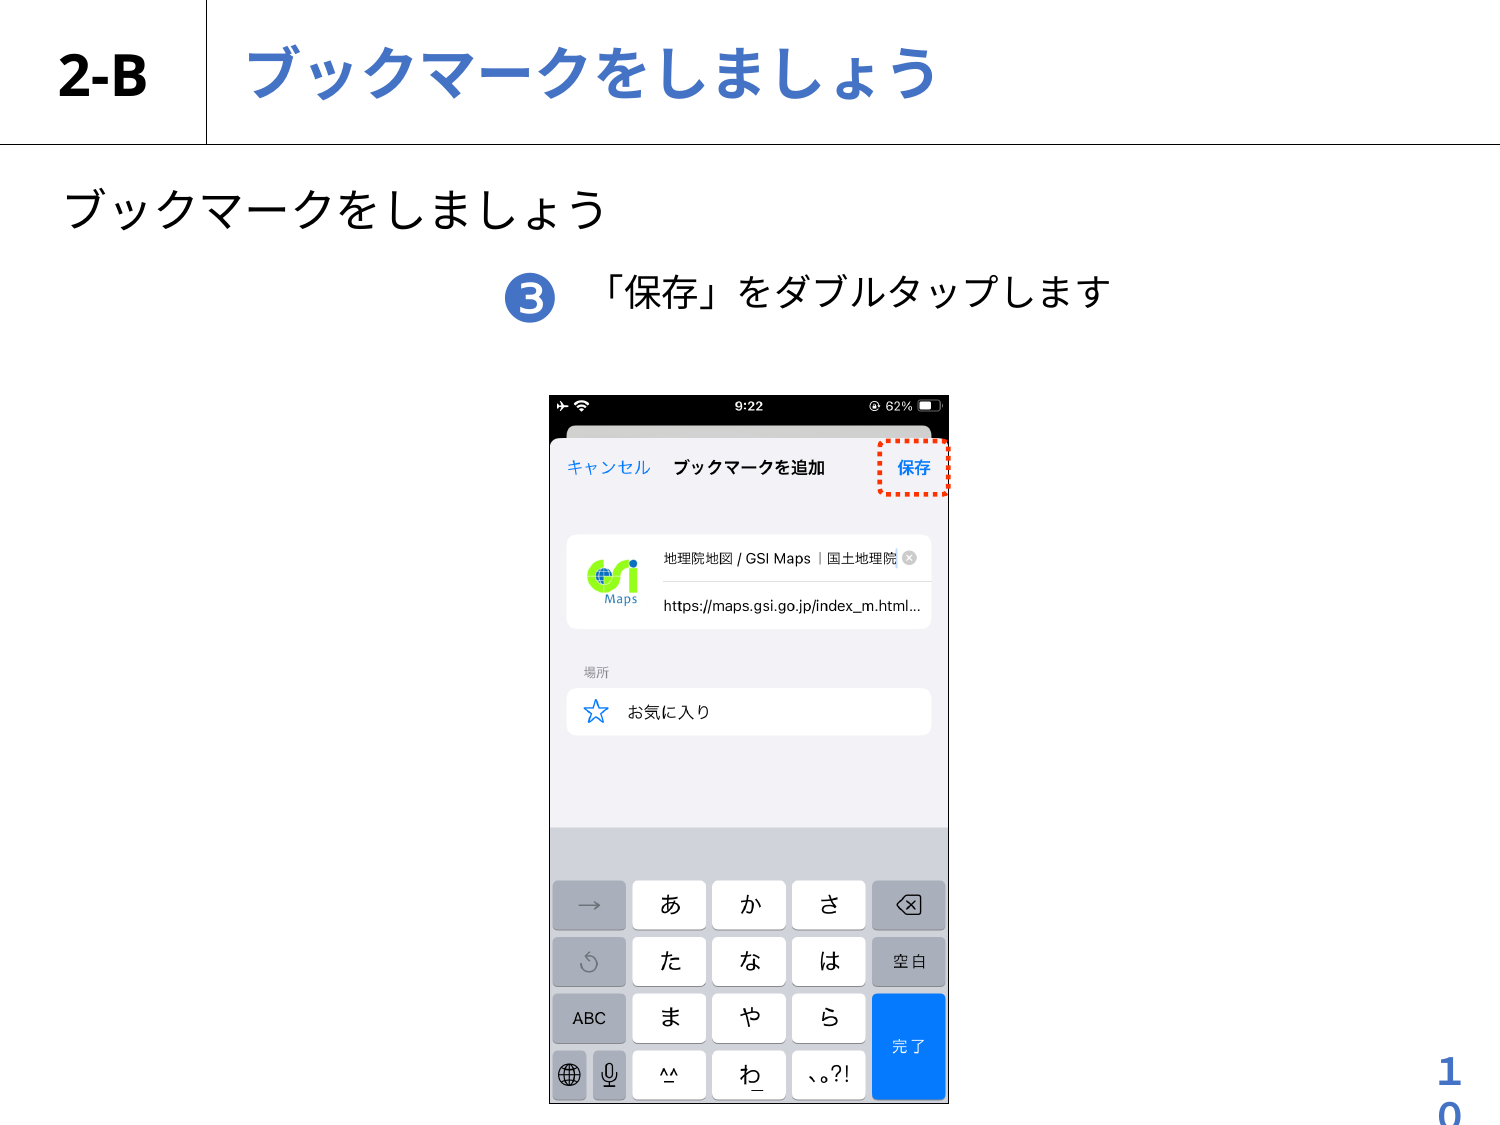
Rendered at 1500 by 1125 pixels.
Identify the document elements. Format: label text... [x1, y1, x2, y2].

text_box １０ [1399, 1063, 1500, 1123]
text_box 「保存」をダブルタップします [571, 274, 1176, 322]
text_box ❸ [486, 274, 563, 343]
picture [549, 395, 949, 1104]
text_box 2-B [0, 0, 207, 147]
title ブックマークをしましょう [228, 36, 1472, 116]
text_box ブックマークをしましょう [46, 180, 1422, 274]
